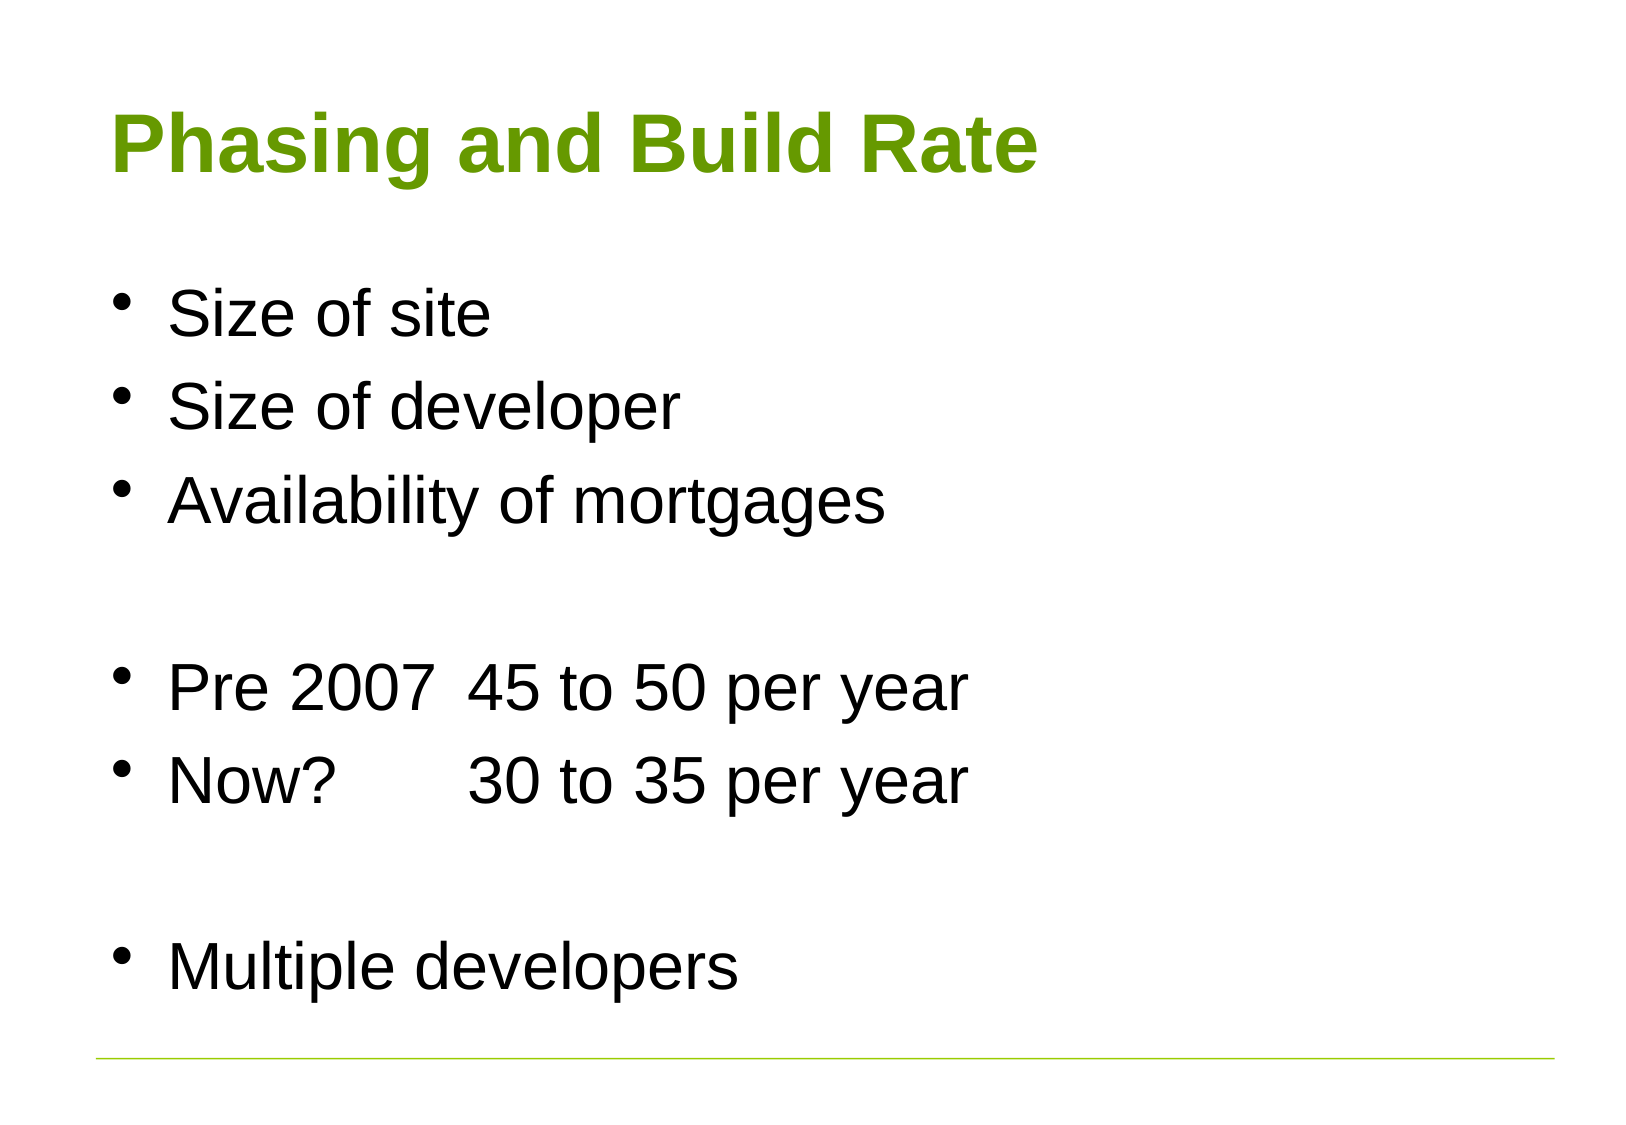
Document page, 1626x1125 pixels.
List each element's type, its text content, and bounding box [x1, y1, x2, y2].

title Phasing and Build Rate [95, 45, 1559, 233]
list Size of site Size of developer Availability of mortgages Pre 2007 45 to 50 per year Now? 30 to 35 per year Multiple developers [95, 262, 1559, 1005]
